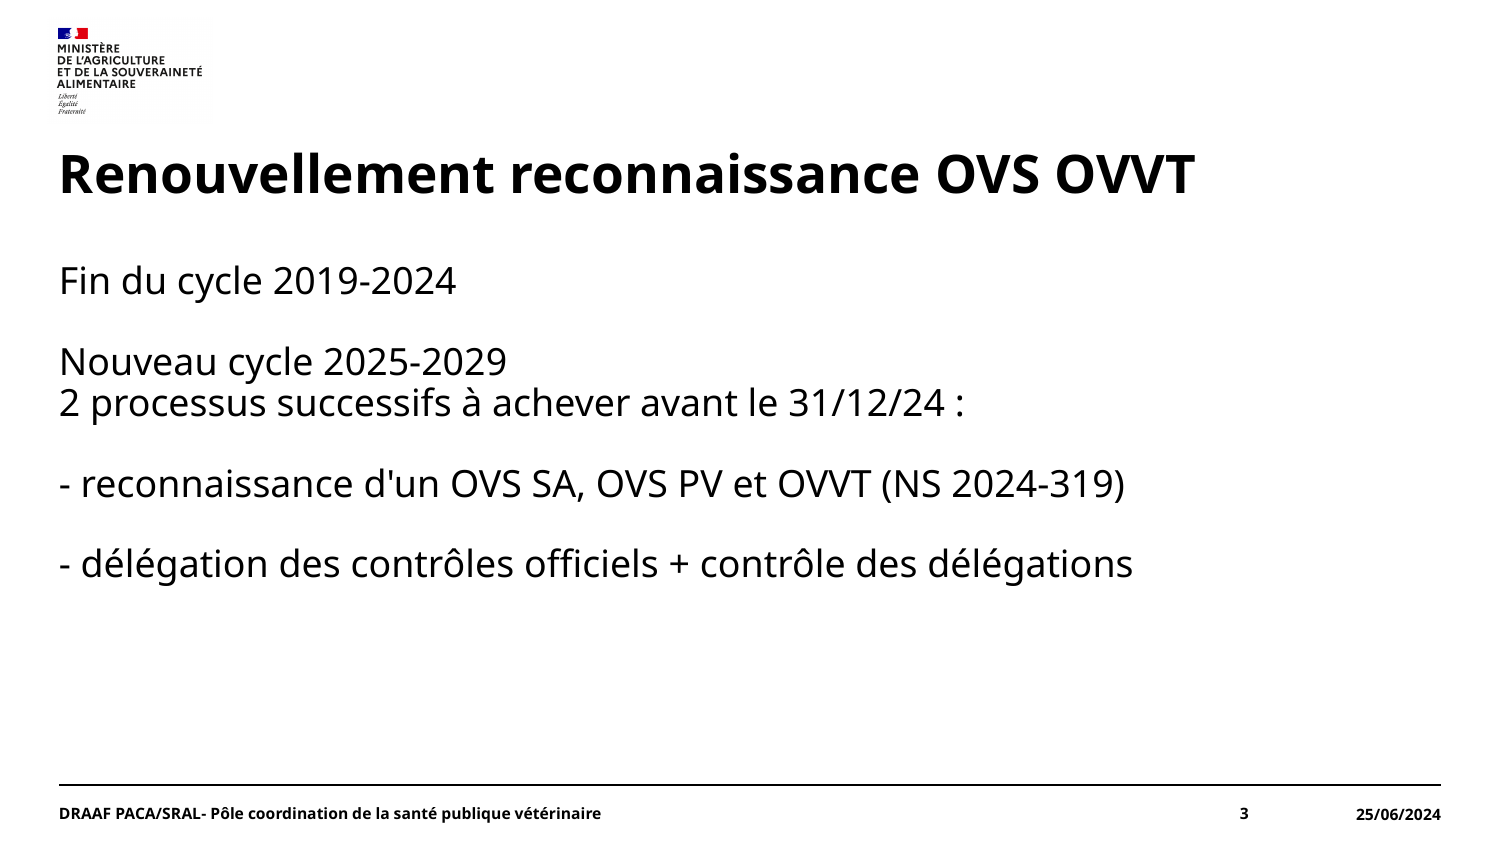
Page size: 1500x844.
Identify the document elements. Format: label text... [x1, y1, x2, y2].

title Renouvellement reconnaissance OVS OVVT Fin du cycle 2019-2024 Nouveau cycle 2025-2029 2 processus successifs à achever avant le 31/12/24 : - reconnaissance d'un OVS SA, OVS PV et OVVT (NS 2024-319) - délégation des contrôles officiels + contrôle des délégations [59, 147, 1441, 647]
footer DRAAF PACA/SRAL- Pôle coordination de la santé publique vétérinaire [59, 784, 1027, 844]
slide_number 3 [1027, 784, 1249, 844]
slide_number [1249, 784, 1441, 844]
picture [47, 17, 213, 124]
